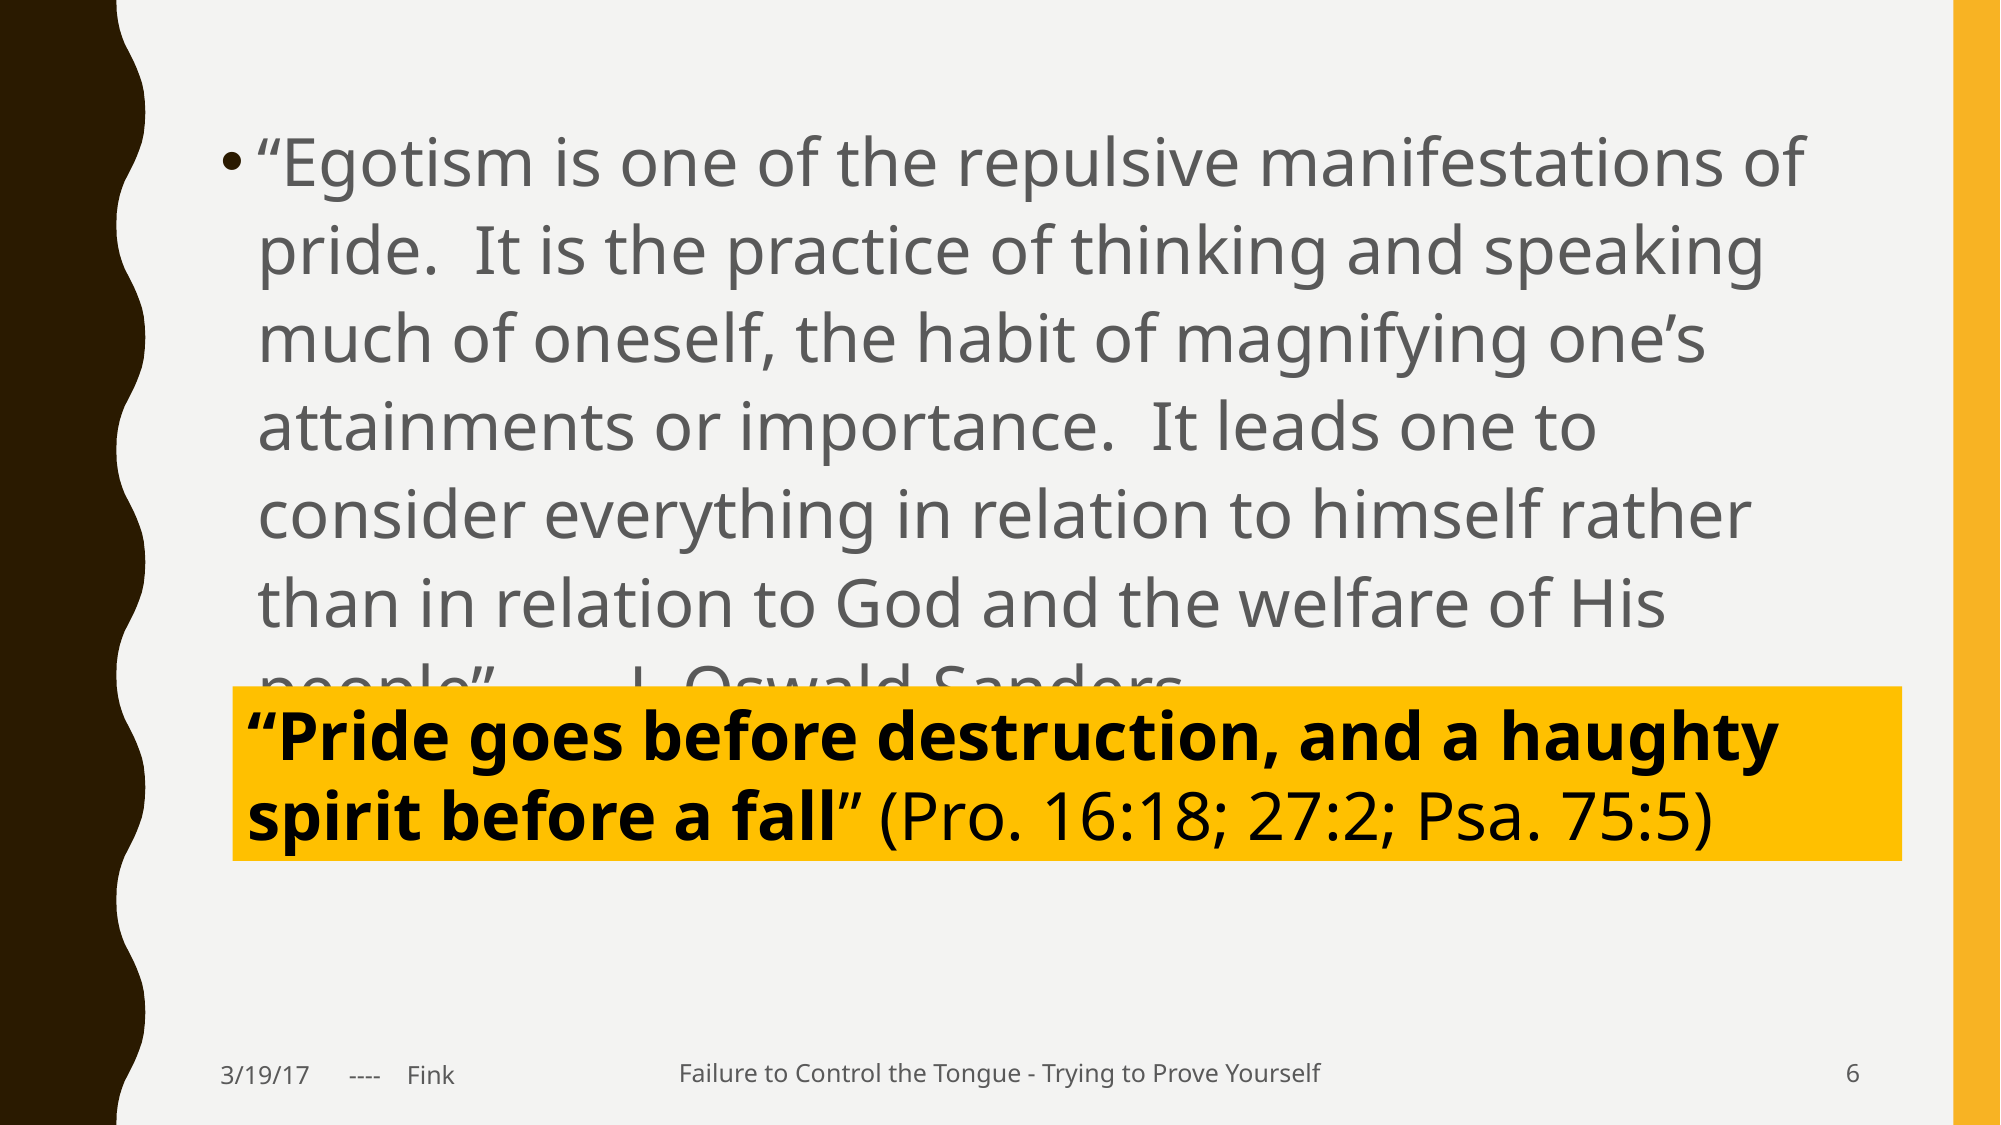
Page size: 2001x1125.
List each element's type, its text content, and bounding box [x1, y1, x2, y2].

footer Failure to Control the Tongue - Trying to Prove Yourself [662, 1045, 1338, 1103]
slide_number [205, 1045, 588, 1103]
list “Egotism is one of the repulsive manifestations of pride. It is the practice of thinking and speaking much of oneself, the habit of magnifying one’s attainments or importance. It leads one to consider everything in relation to himself rather than in relation to God and the welfare of His people” --- J. Oswald Sanders [205, 104, 1875, 965]
slide_number 6 [1412, 1045, 1875, 1103]
text_box “Pride goes before destruction, and a haughty spirit before a fall” (Pro. 16:18; 27:2; Psa. 75:5) [232, 686, 1903, 861]
